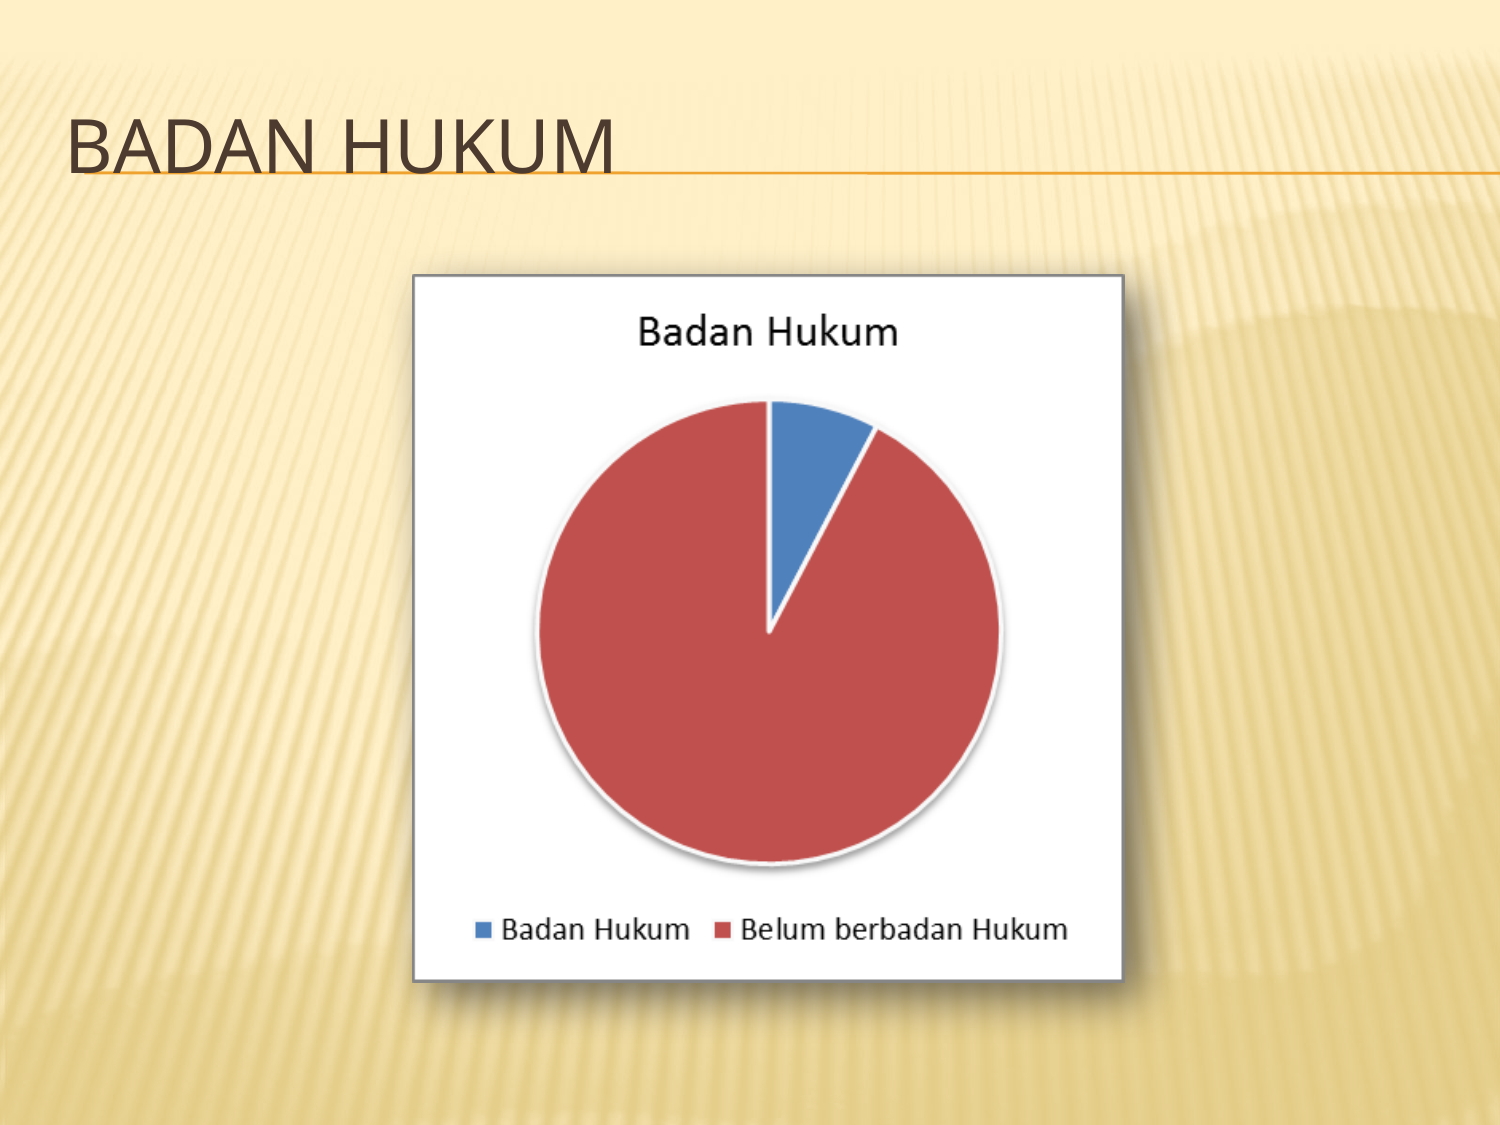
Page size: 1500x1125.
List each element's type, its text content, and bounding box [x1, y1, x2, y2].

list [412, 274, 1126, 983]
title Badan Hukum [50, 75, 1475, 213]
